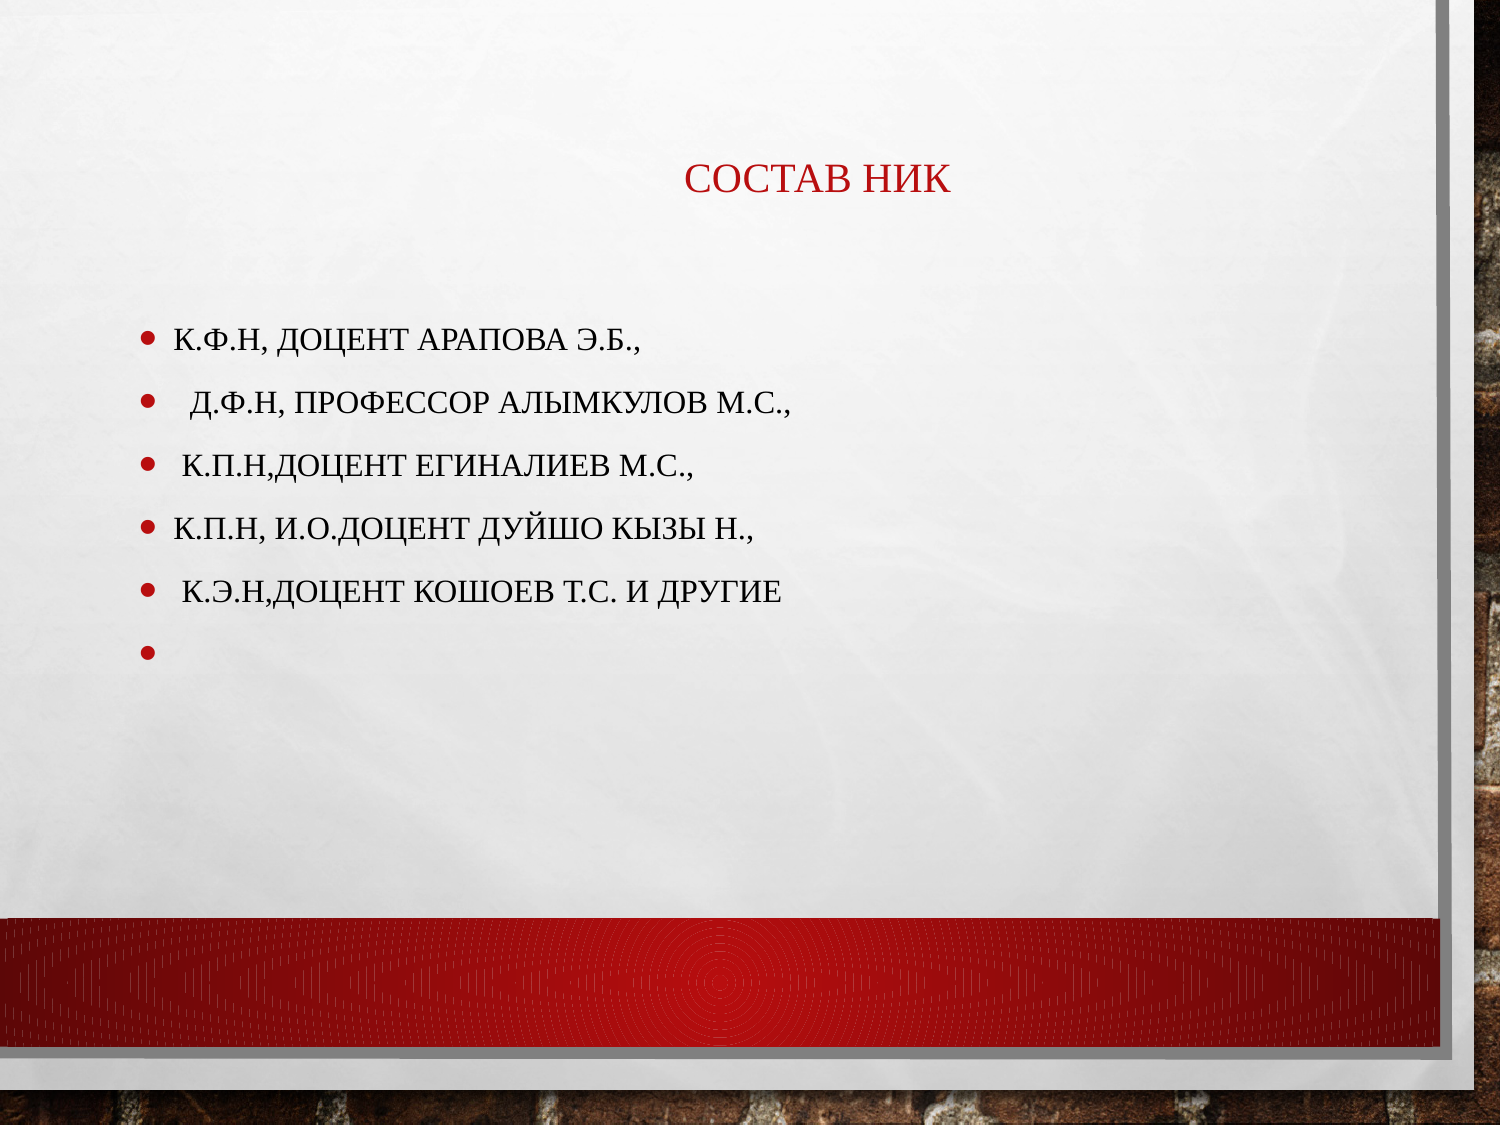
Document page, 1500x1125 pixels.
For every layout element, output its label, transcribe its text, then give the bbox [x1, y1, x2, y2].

picture [0, 0, 1500, 1125]
title СОСТАВ НИК [407, 101, 1227, 257]
list к.ф.н, доцент Арапова Э.Б., д.ф.н, профессор Алымкулов М.С., к.п.н,доцент Егиналиев М.С., к.п.н, и.о.доцент Дуйшо кызы Н., к.э.н,доцент Кошоев Т.С. и ДРУГИЕ [123, 302, 1352, 681]
